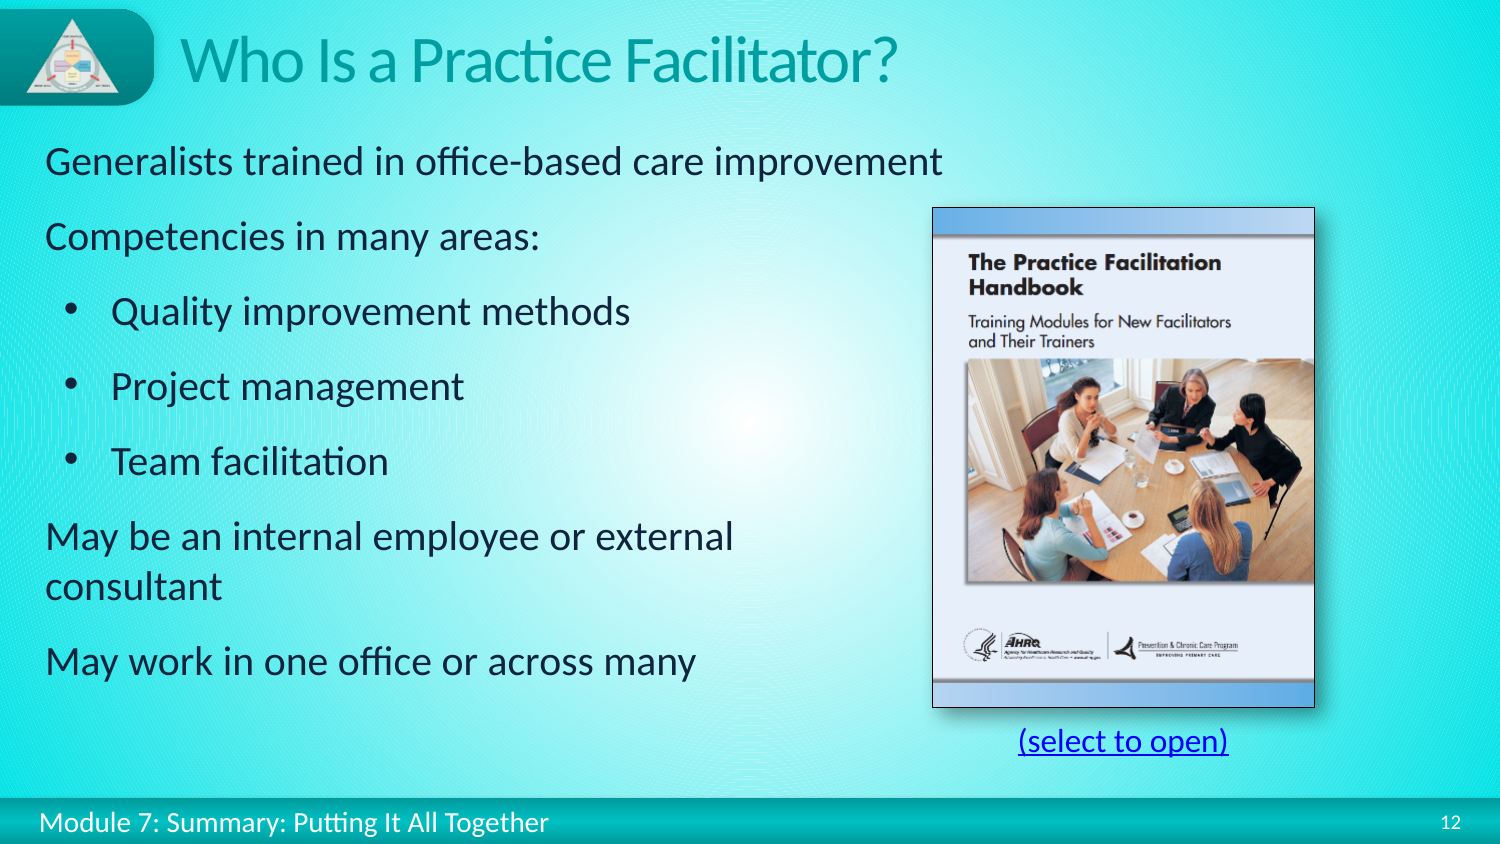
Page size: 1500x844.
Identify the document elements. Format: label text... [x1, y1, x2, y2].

list Generalists trained in office-based care improvement Competencies in many areas: Quality improvement methods Project management Team facilitation May be an internal employee or external consultant May work in one office or across many [30, 126, 977, 786]
picture [932, 207, 1315, 708]
title Who Is a Practice Facilitator? [165, 0, 1481, 113]
text_box (select to open) [892, 711, 1355, 767]
picture [26, 18, 119, 93]
